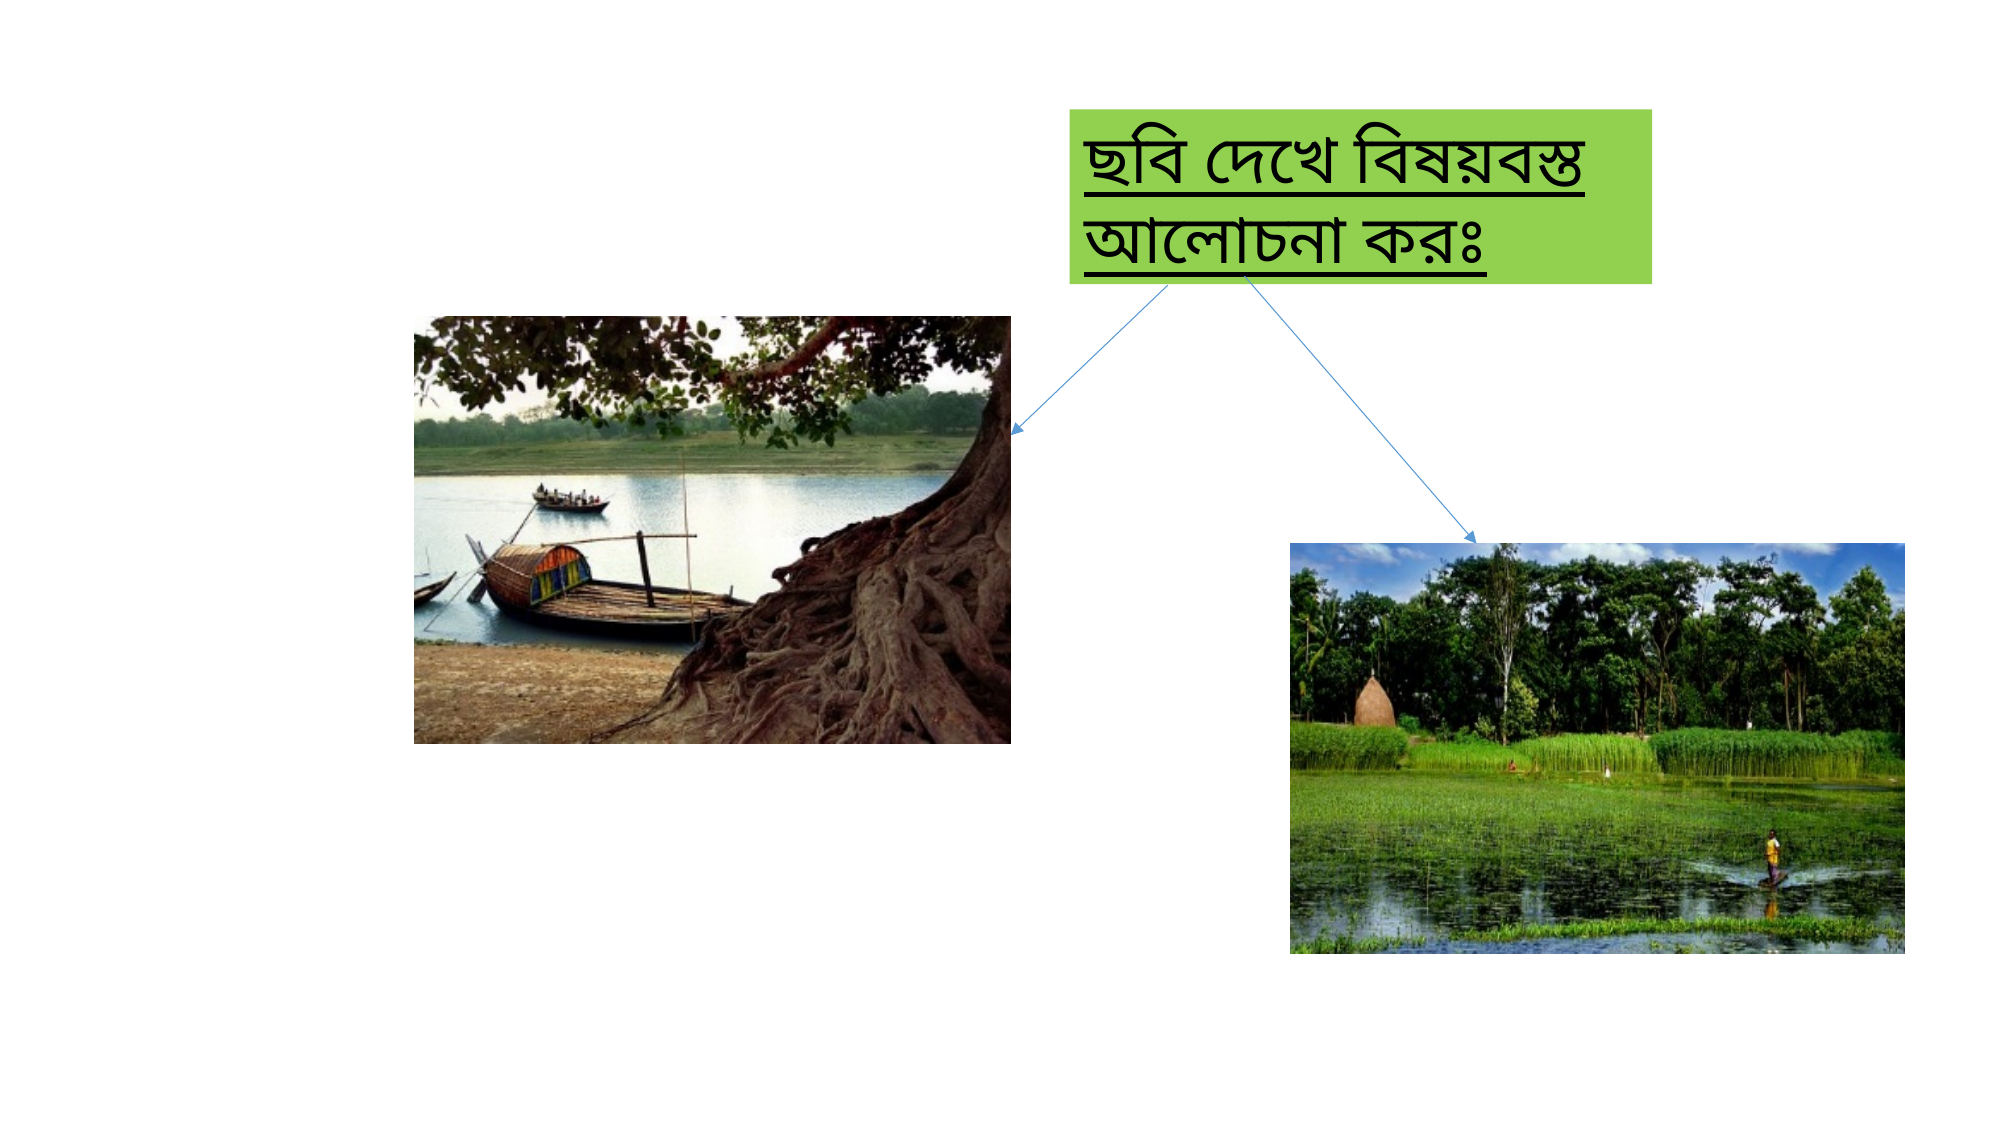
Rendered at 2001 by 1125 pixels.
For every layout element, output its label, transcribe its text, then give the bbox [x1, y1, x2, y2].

picture [1290, 543, 1905, 954]
picture [414, 316, 1011, 744]
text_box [1010, 285, 1168, 436]
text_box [1244, 275, 1477, 544]
text_box ছবি দেখে বিষয়বস্ত আলোচনা করঃ [1069, 109, 1653, 285]
